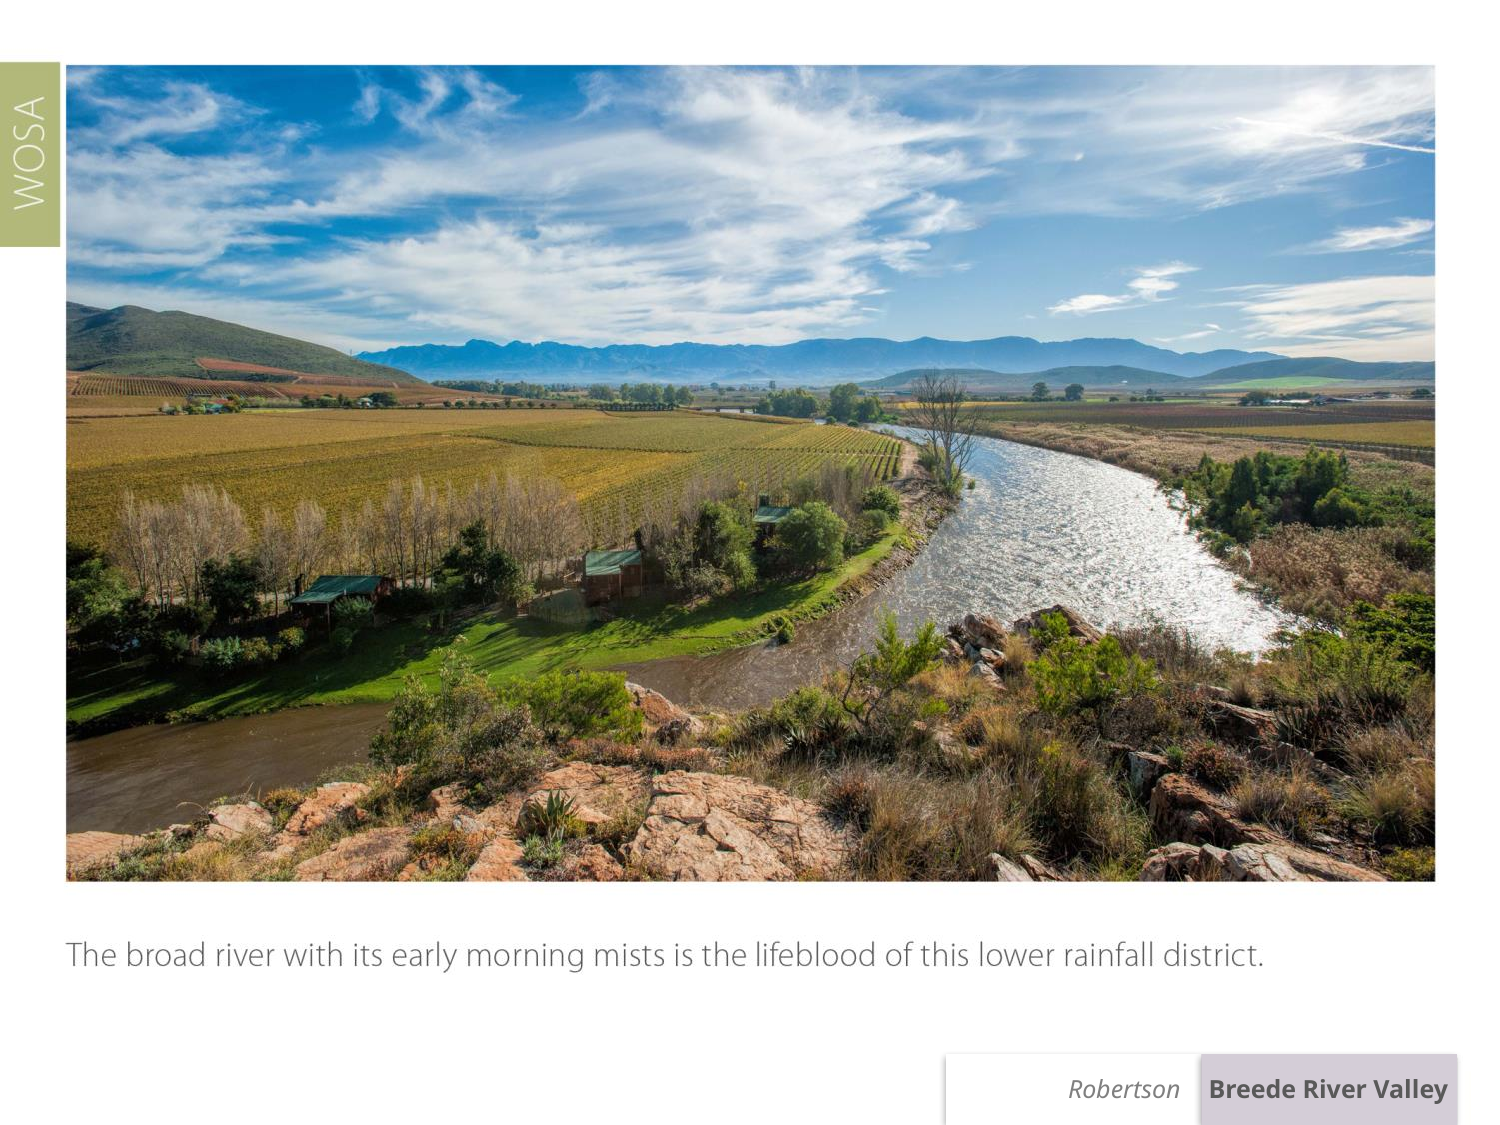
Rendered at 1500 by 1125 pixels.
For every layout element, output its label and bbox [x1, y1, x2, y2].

picture [0, 0, 1500, 1125]
text_box [945, 1053, 1458, 1125]
